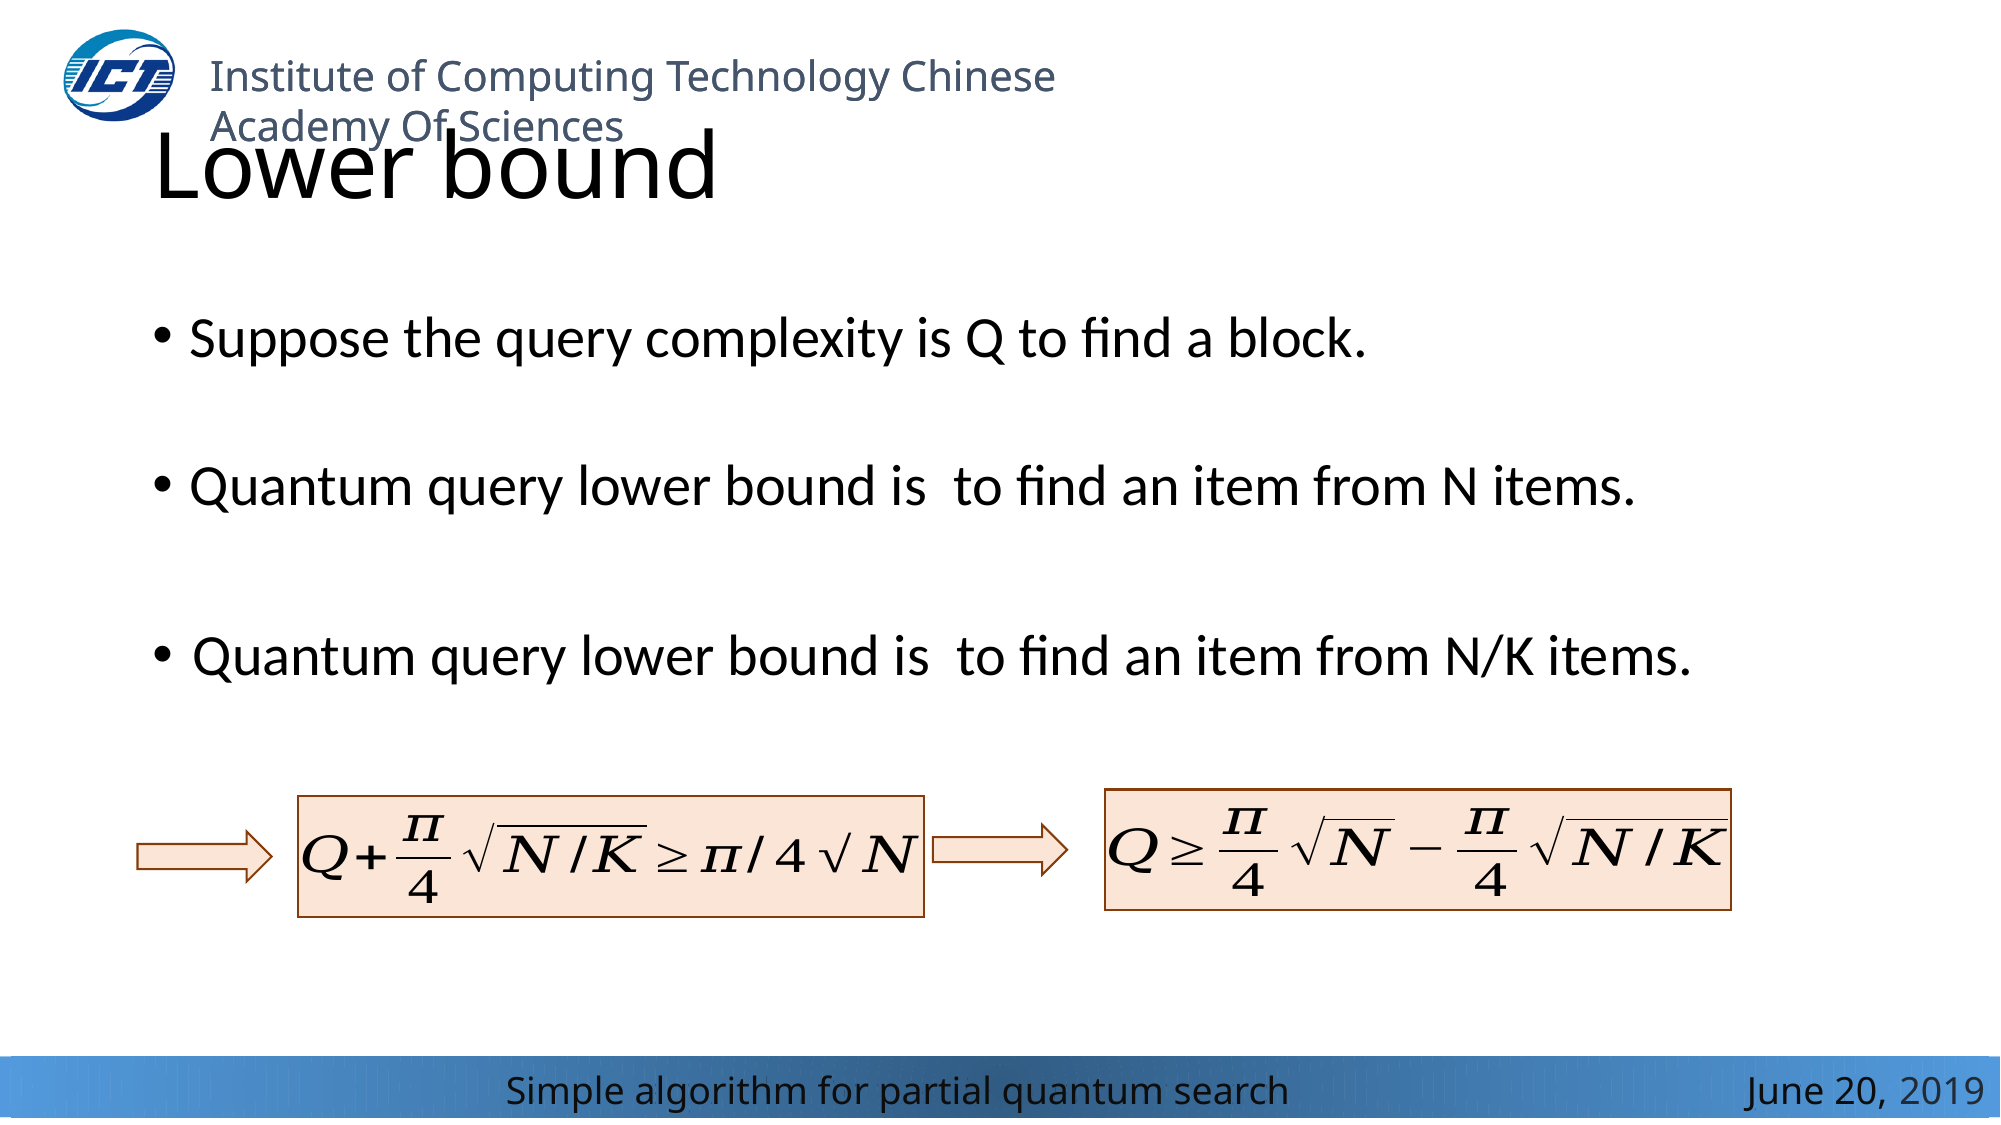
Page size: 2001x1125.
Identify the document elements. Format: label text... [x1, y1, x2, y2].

text_box [136, 829, 274, 885]
title Lower bound [137, 59, 1863, 278]
picture [44, 0, 196, 151]
text_box [931, 822, 1069, 878]
list Suppose the query complexity is Q to find a block. [137, 299, 1863, 395]
